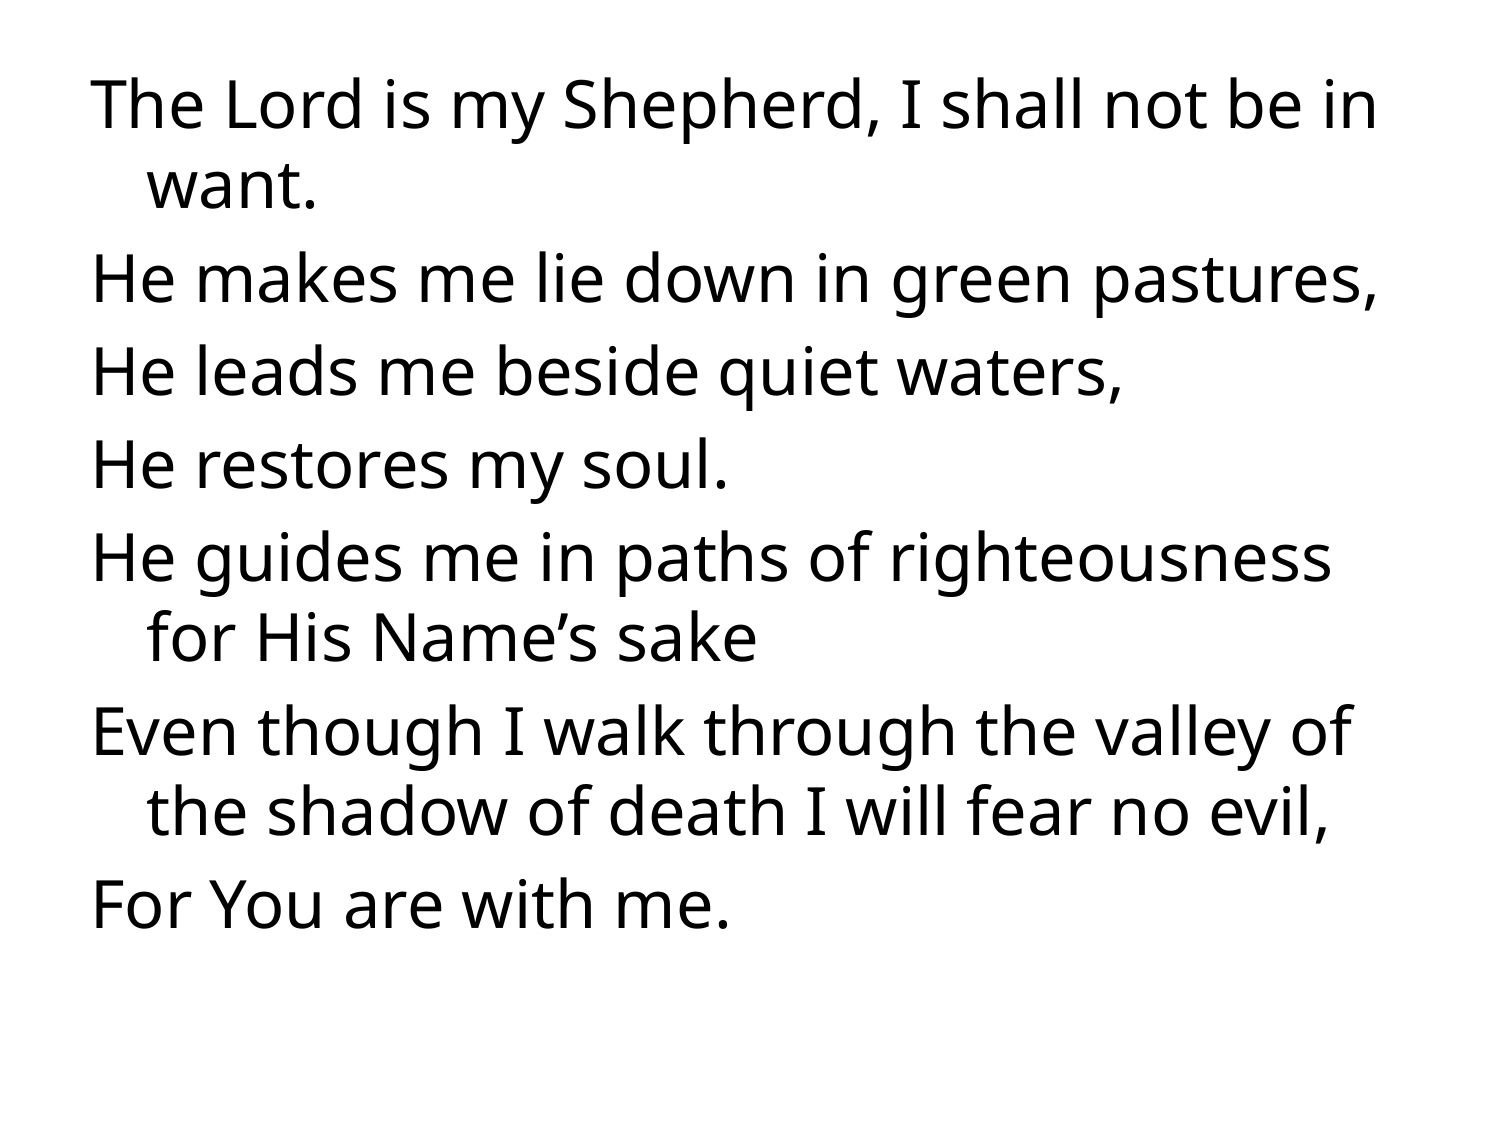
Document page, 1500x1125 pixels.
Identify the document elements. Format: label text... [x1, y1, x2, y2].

list The Lord is my Shepherd, I shall not be in want. He makes me lie down in green pastures, He leads me beside quiet waters, He restores my soul. He guides me in paths of righteousness for His Name’s sake Even though I walk through the valley of the shadow of death I will fear no evil, For You are with me. [75, 54, 1425, 1005]
